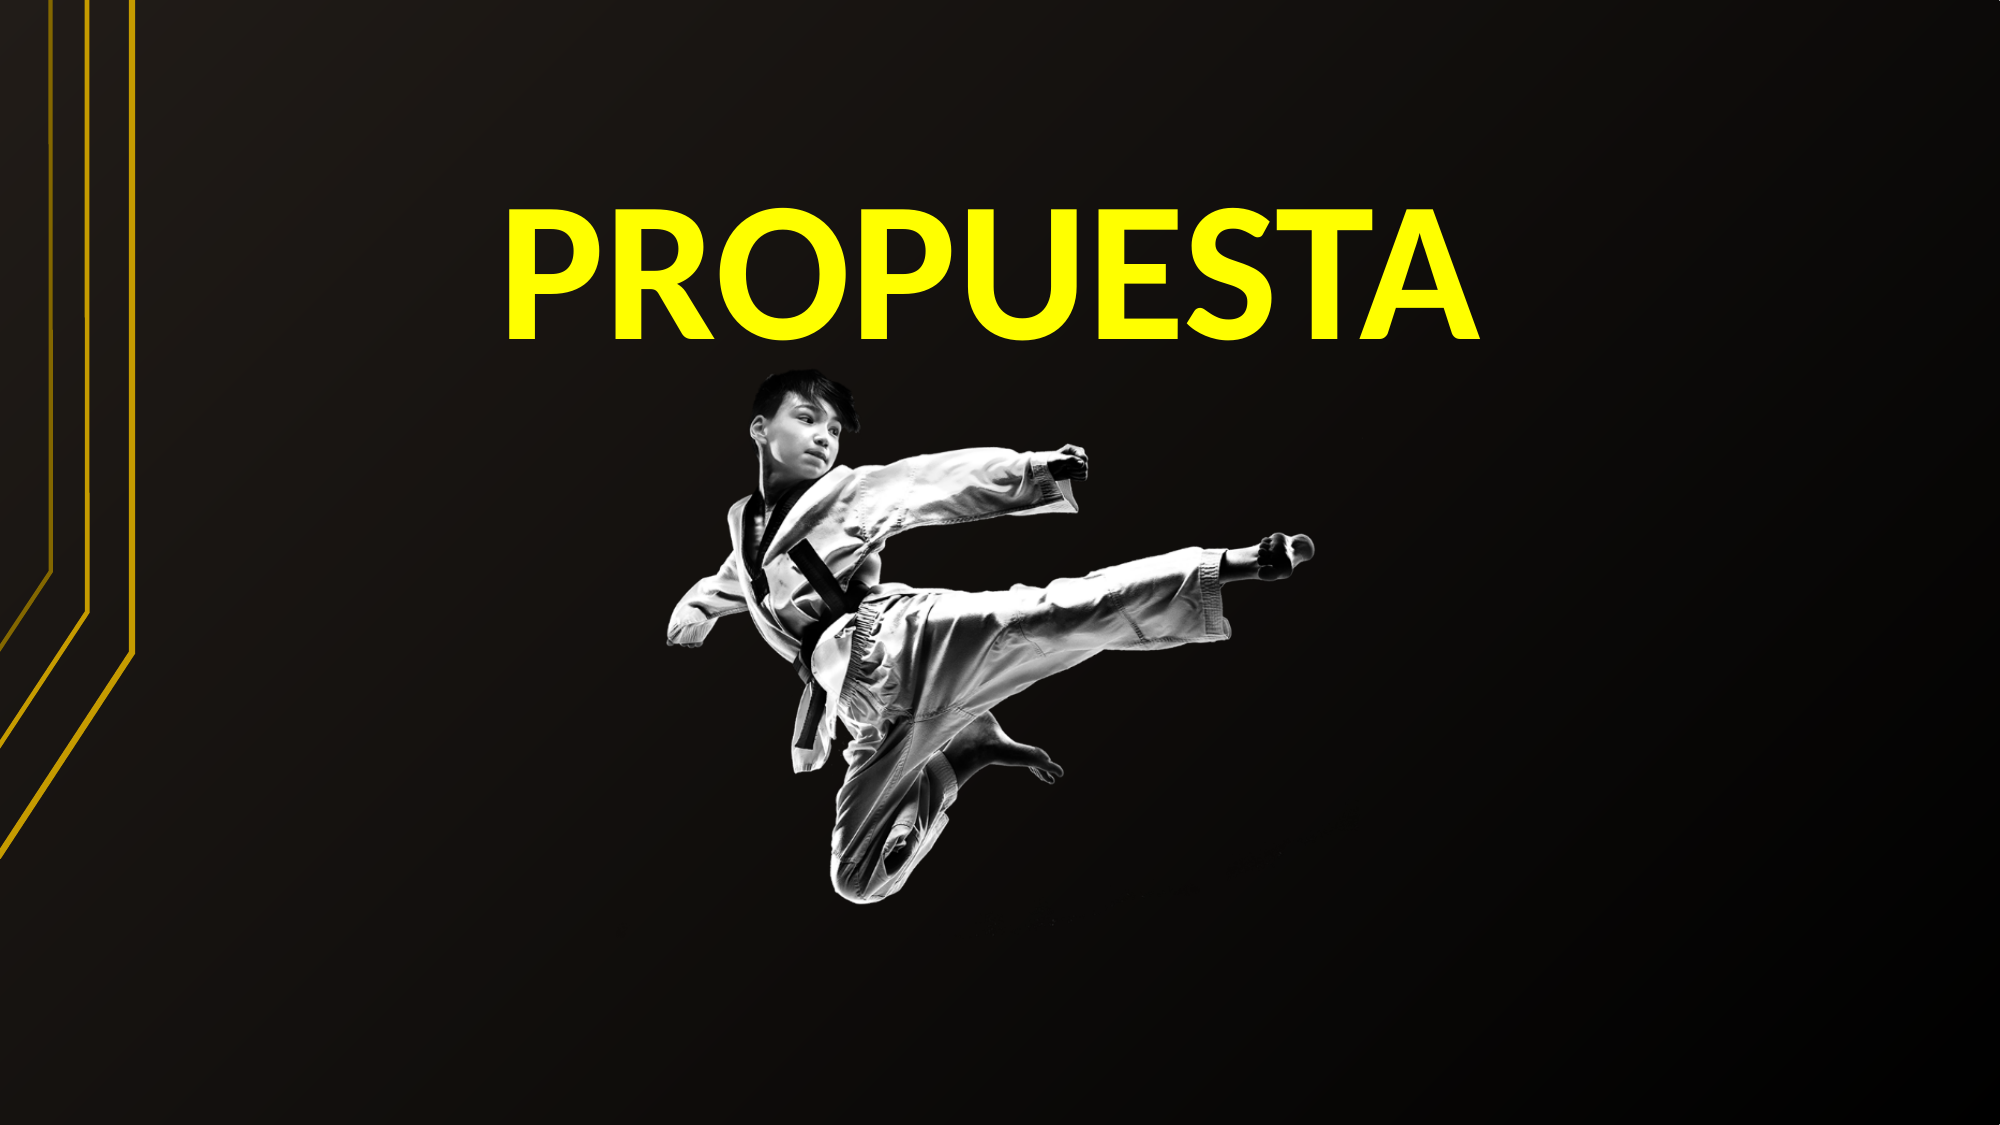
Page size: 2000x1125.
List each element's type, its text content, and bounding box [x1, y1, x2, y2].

picture [615, 349, 1364, 939]
title PROPUESTA [291, 149, 1688, 403]
